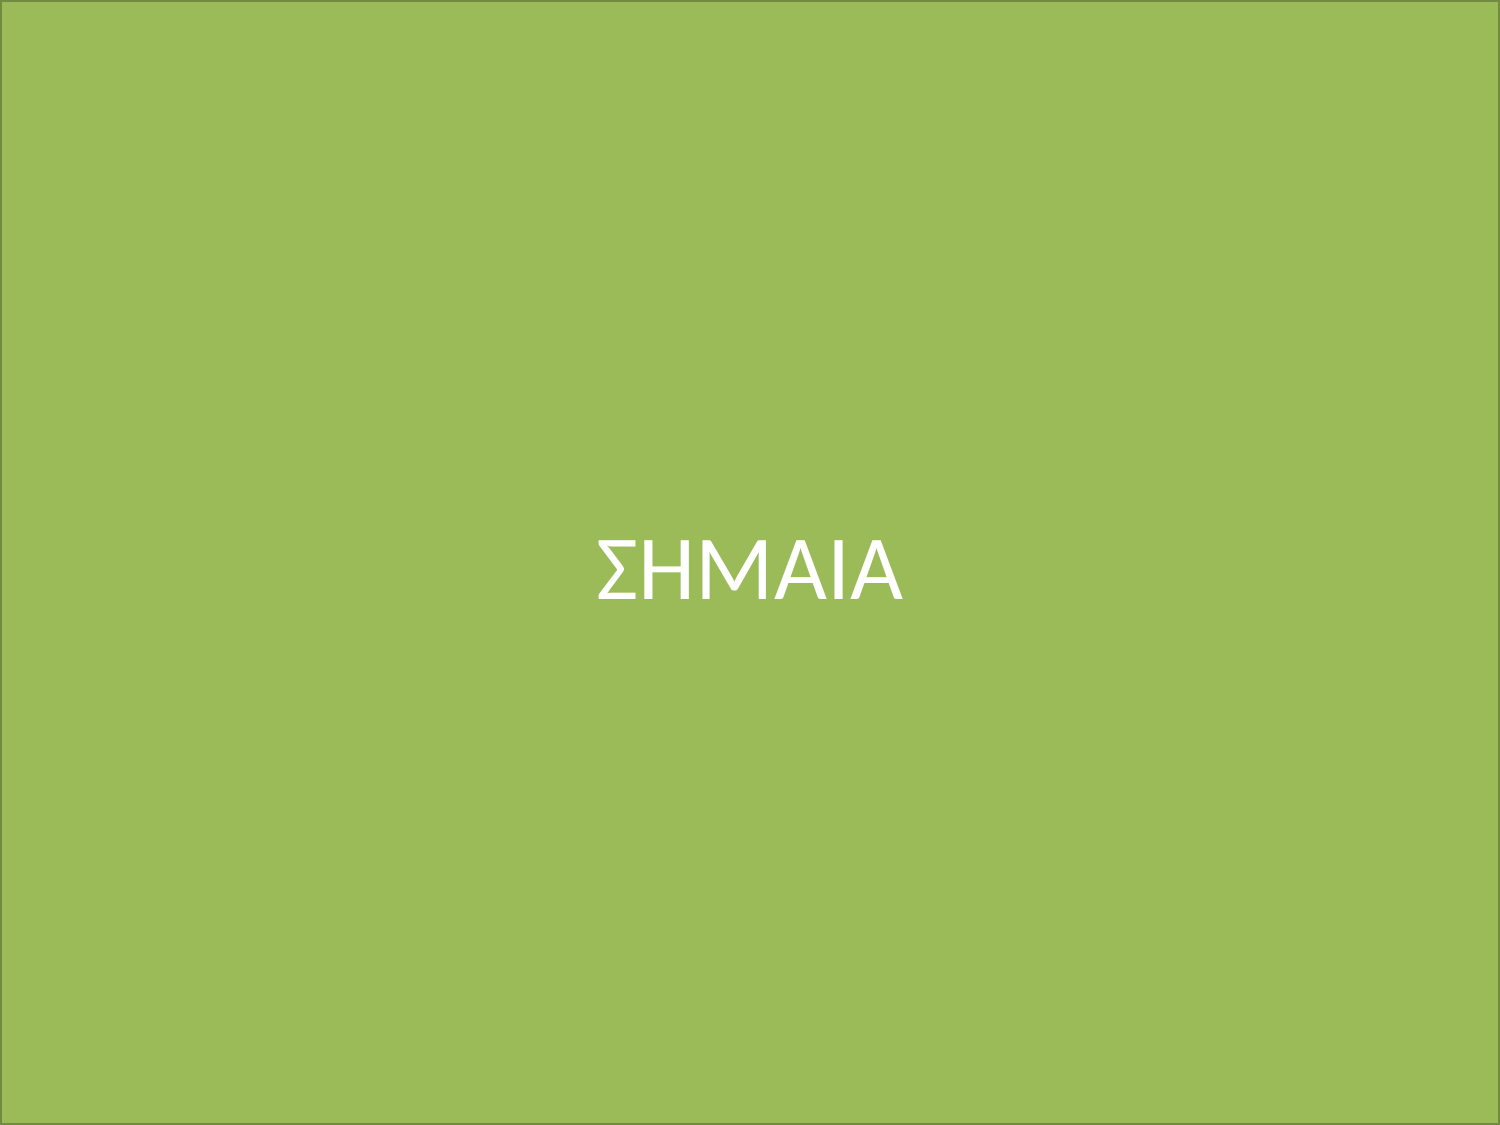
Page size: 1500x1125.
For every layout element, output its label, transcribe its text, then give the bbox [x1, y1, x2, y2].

title ΣΗΜΑΙΑ [0, 0, 1500, 1125]
